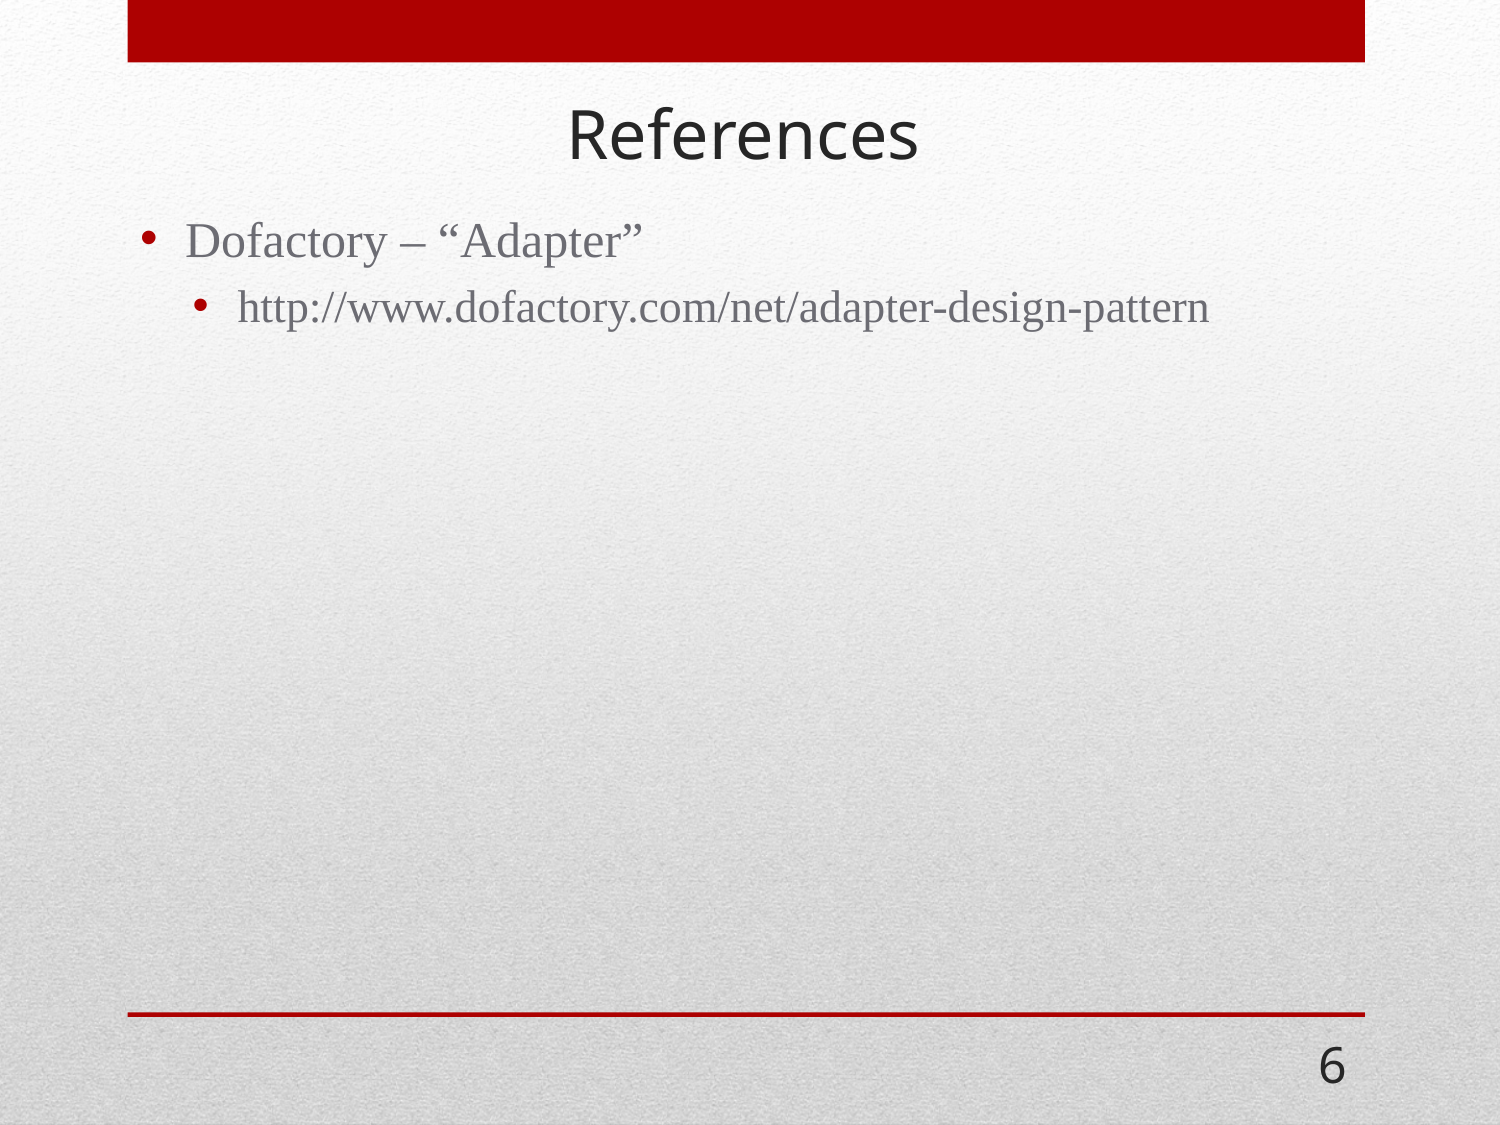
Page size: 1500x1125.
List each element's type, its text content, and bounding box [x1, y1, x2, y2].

list Dofactory – “Adapter” http://www.dofactory.com/net/adapter-design-pattern [125, 200, 1363, 1000]
slide_number 6 [1237, 1037, 1363, 1098]
title References [125, 79, 1363, 188]
